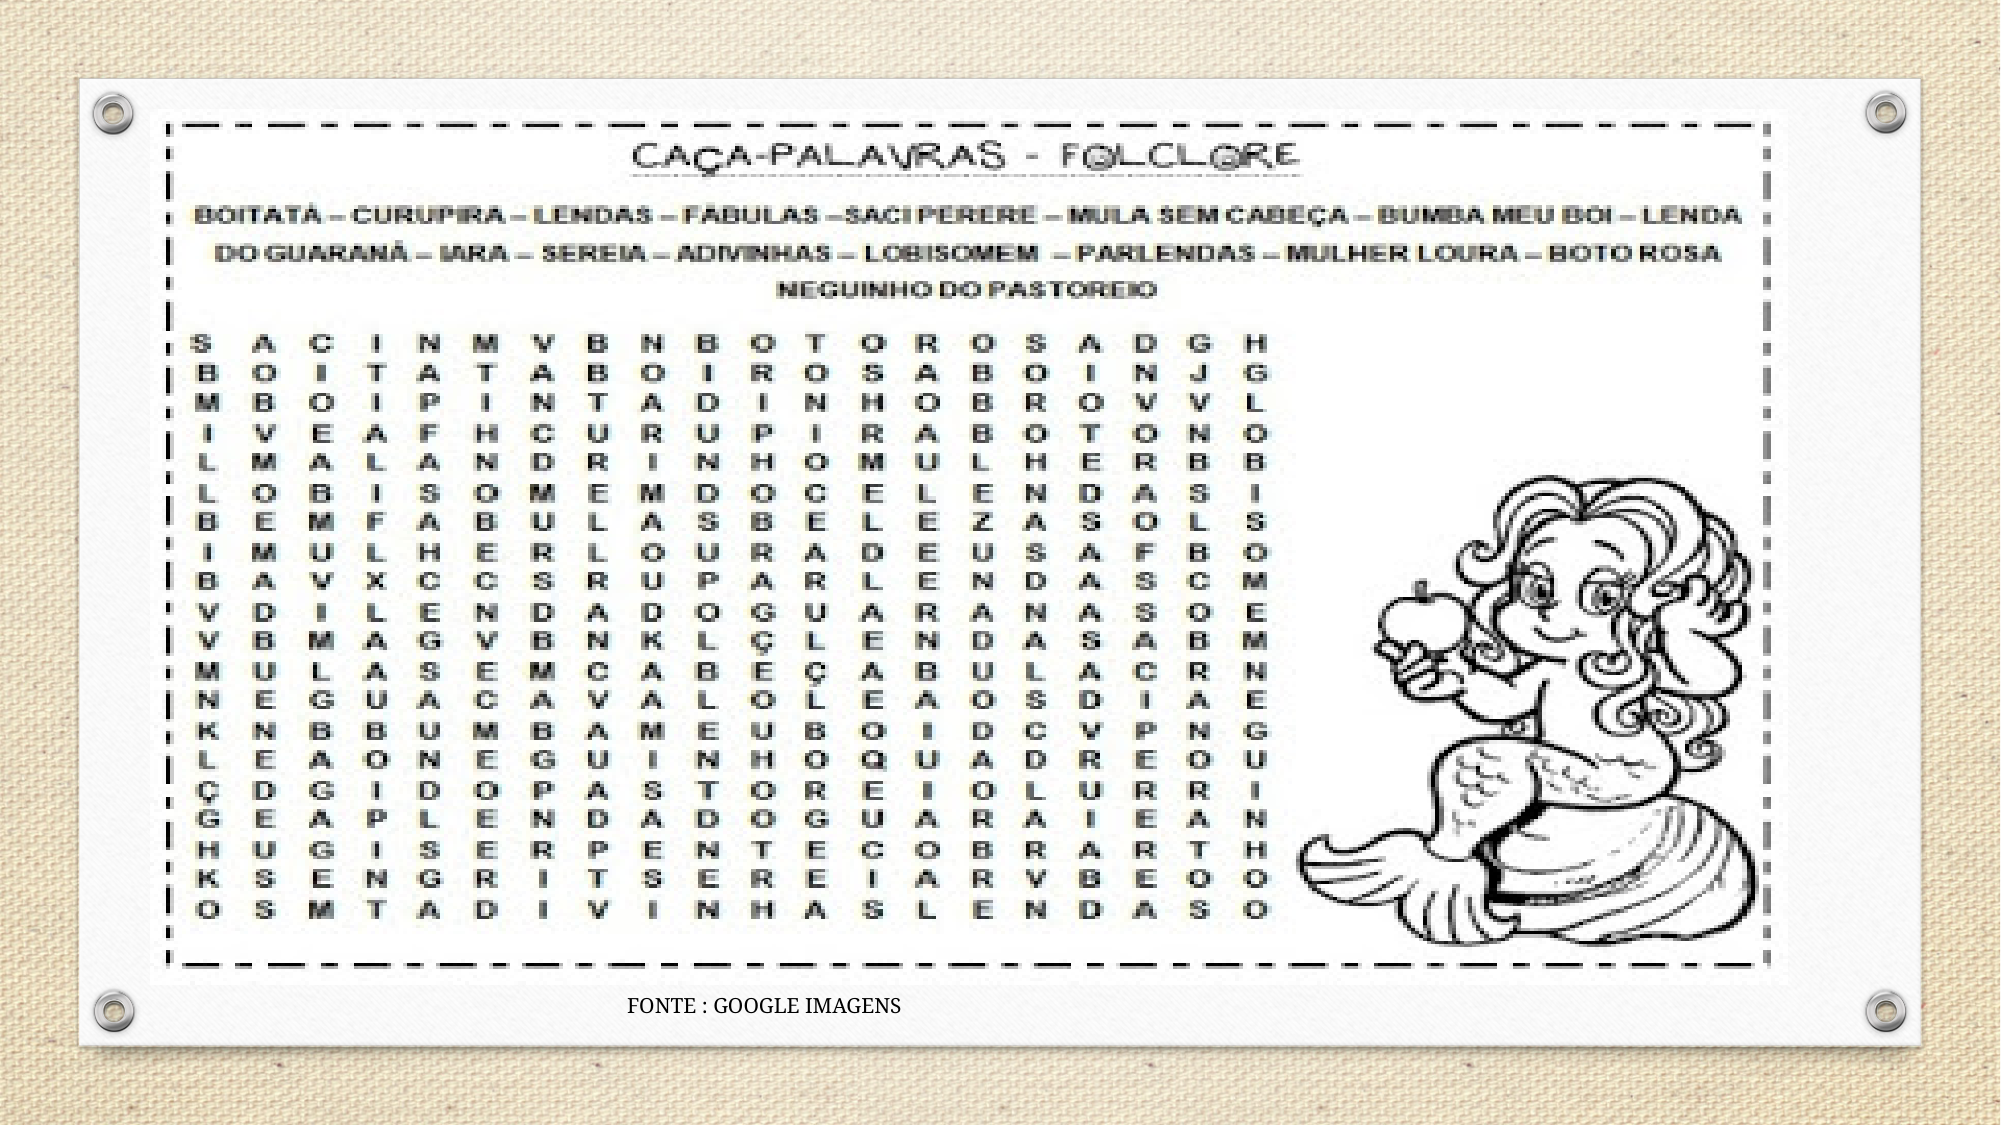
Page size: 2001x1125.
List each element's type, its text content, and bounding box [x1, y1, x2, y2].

text_box FONTE : GOOGLE IMAGENS [612, 986, 917, 1025]
picture [0, 0, 2001, 1125]
